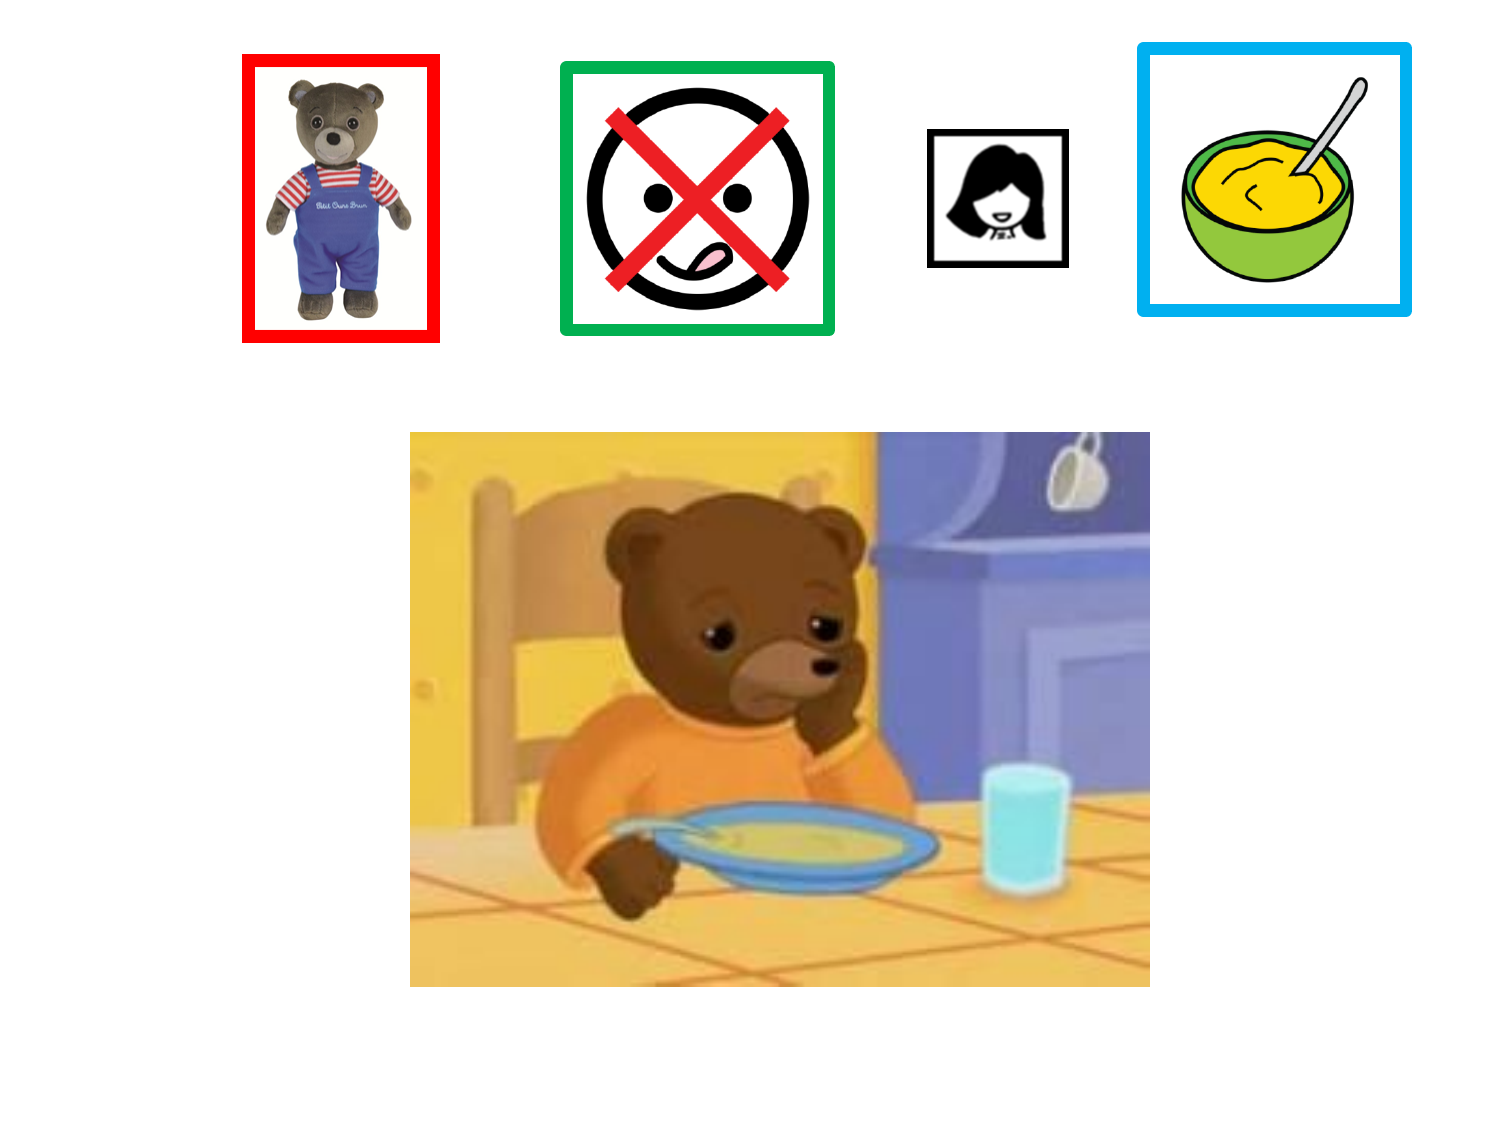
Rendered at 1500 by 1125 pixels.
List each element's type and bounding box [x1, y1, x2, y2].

picture [241, 54, 441, 343]
list [410, 432, 1150, 988]
picture [926, 129, 1069, 268]
picture [1151, 56, 1399, 303]
picture [572, 73, 824, 324]
